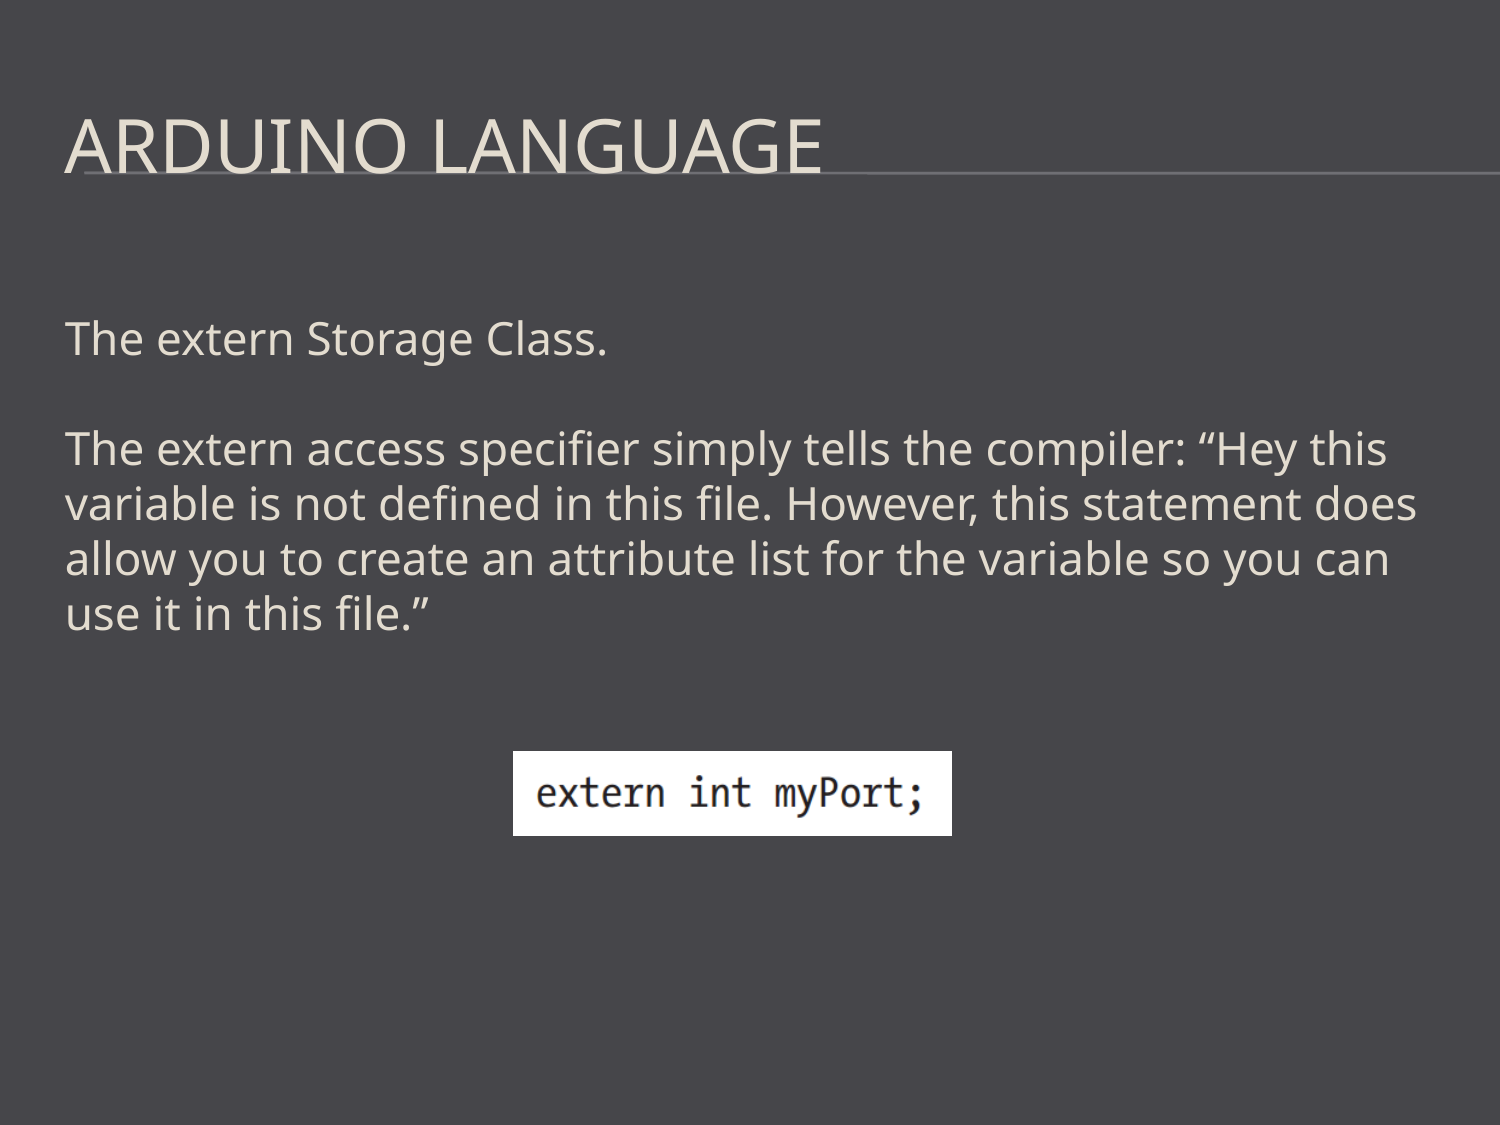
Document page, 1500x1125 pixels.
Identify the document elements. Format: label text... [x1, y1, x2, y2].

text_box The extern Storage Class. The extern access specifier simply tells the compiler: “Hey this variable is not defined in this file. However, this statement does allow you to create an attribute list for the variable so you can use it in this file.” [50, 302, 1450, 648]
picture [513, 751, 952, 836]
title Arduino Language [50, 75, 1475, 213]
